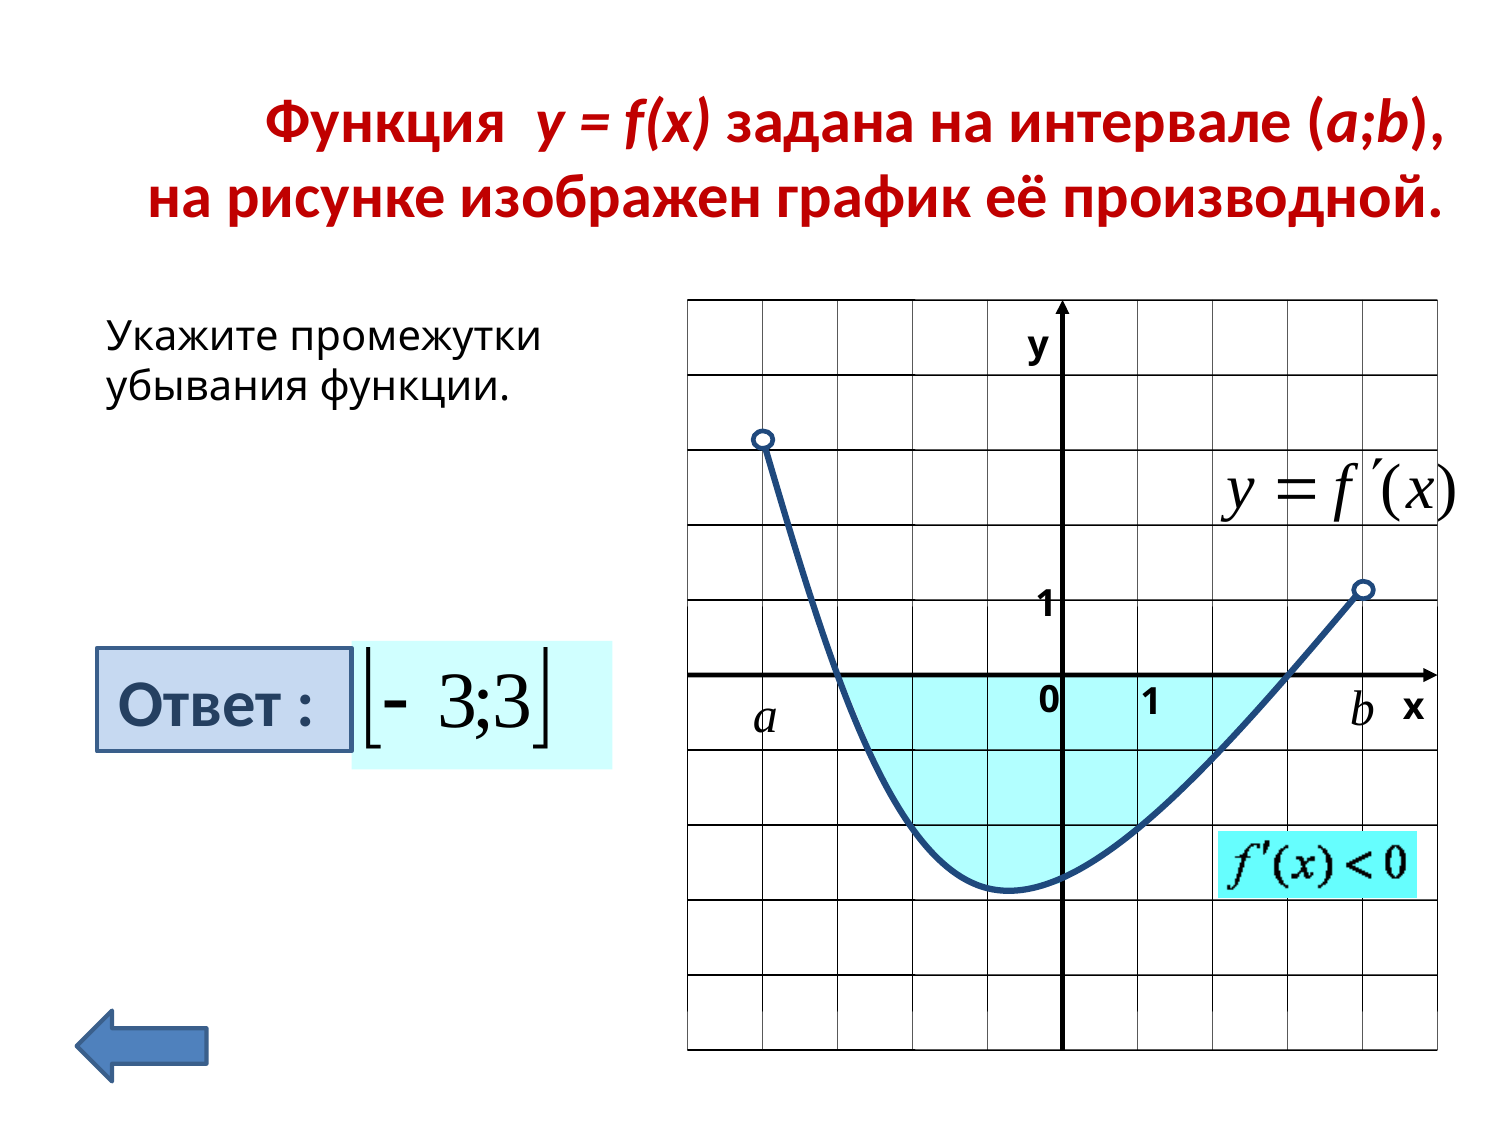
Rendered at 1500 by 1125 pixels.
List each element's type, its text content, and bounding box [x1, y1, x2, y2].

picture [1217, 831, 1417, 898]
text_box [351, 640, 613, 770]
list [1442, 449, 1467, 536]
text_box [687, 299, 1438, 1051]
text_box Укажите промежутки убывания функции. [91, 301, 568, 417]
text_box [74, 1008, 209, 1084]
text_box Ответ : [95, 646, 352, 753]
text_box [752, 430, 1374, 914]
title Функция y = f(x) задана на интервале (a;b), на рисунке изображен график её производной. [24, 24, 1461, 286]
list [351, 647, 565, 762]
